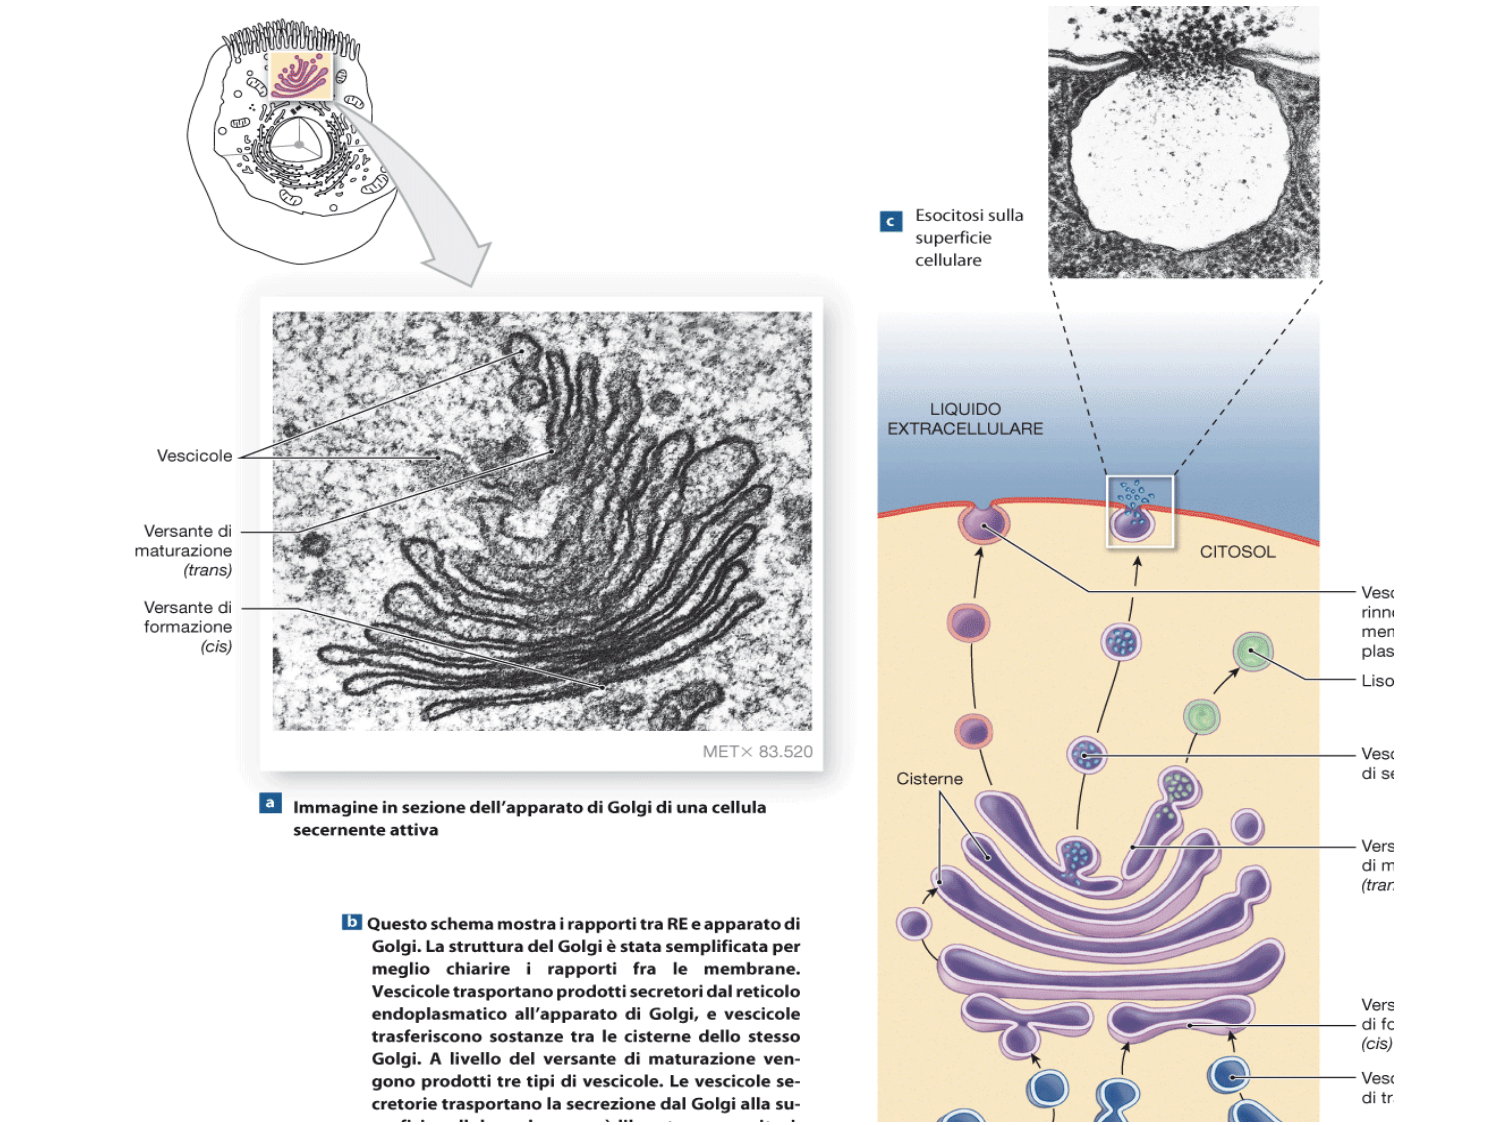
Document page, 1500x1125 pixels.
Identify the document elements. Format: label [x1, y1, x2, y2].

picture [96, 6, 1394, 1122]
